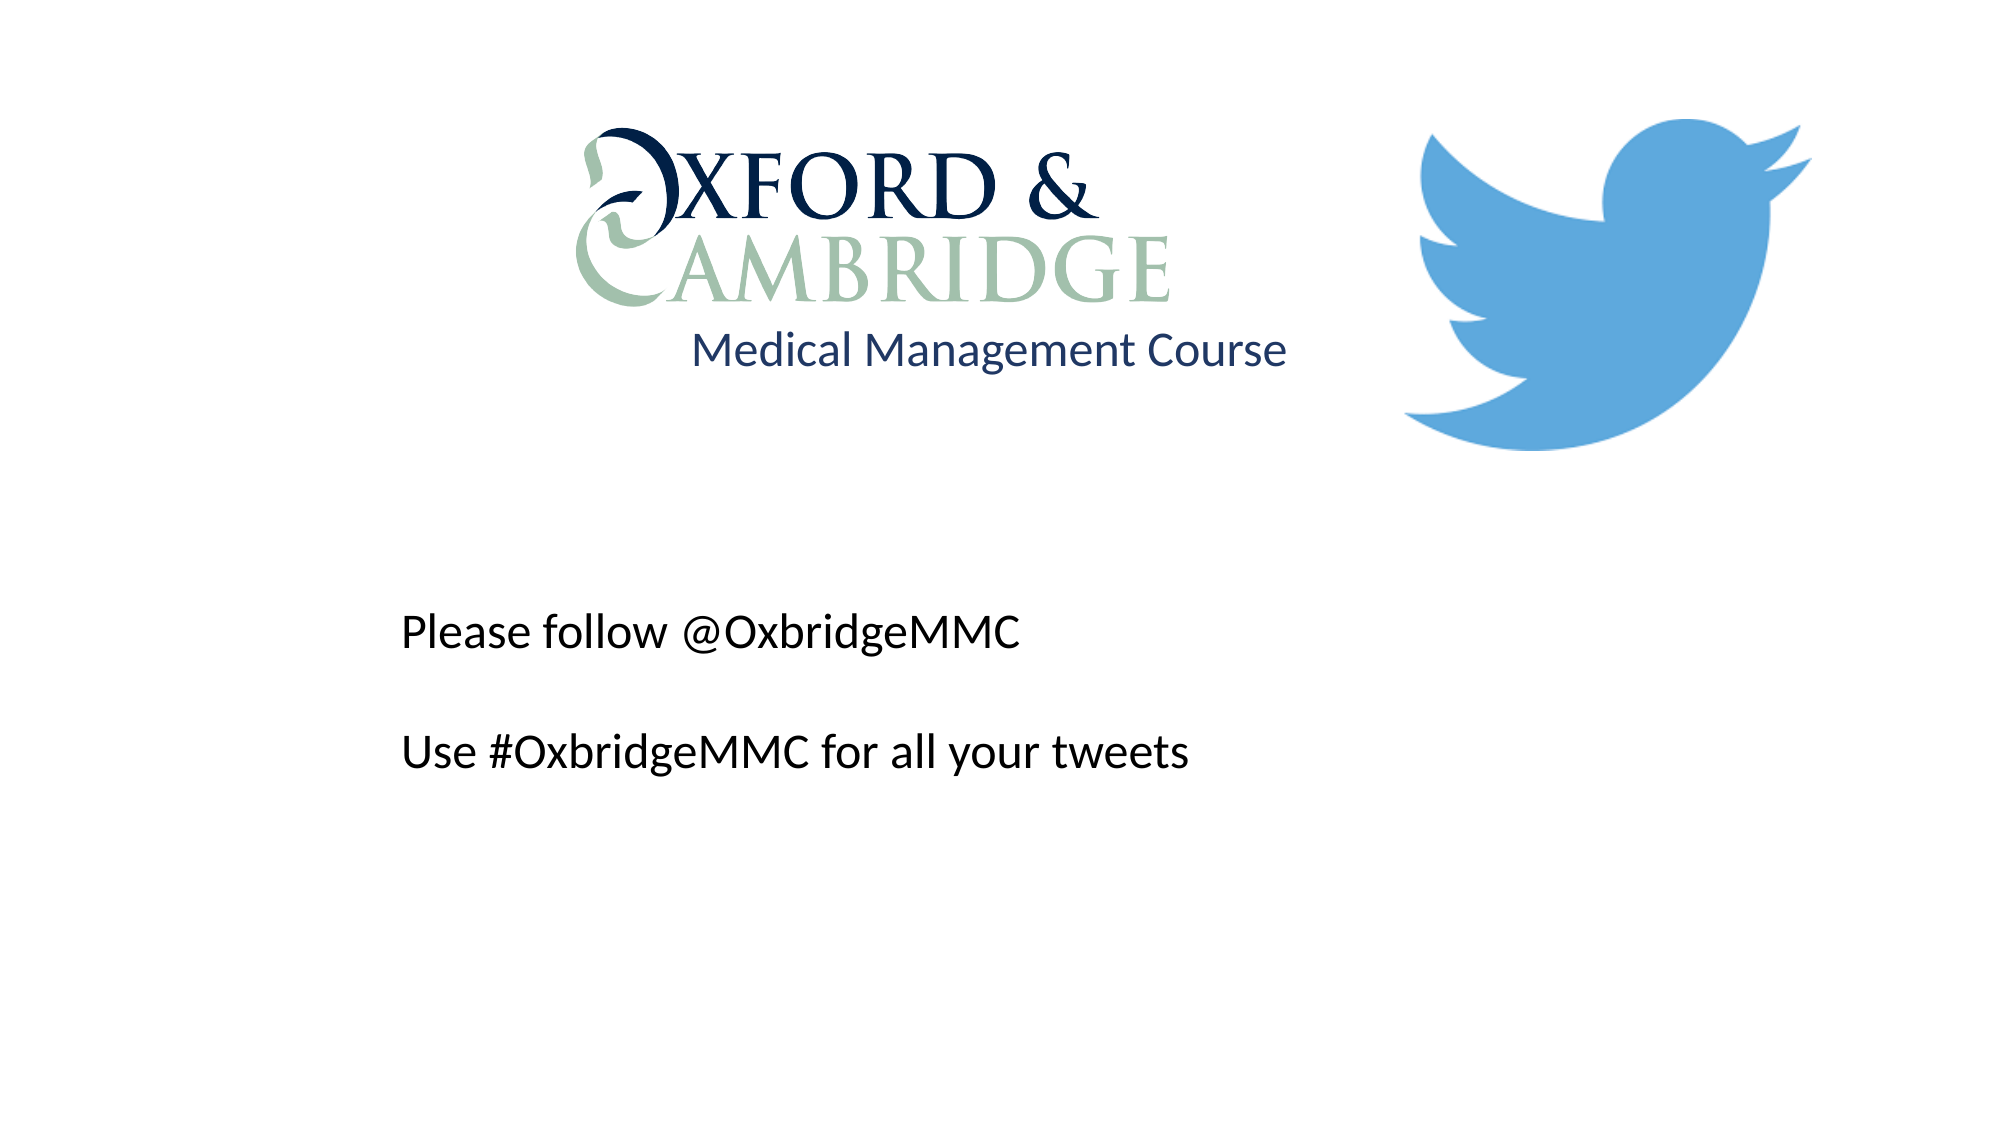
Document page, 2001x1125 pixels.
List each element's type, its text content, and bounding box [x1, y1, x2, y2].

picture [1404, 119, 1812, 451]
text_box Medical Management Course [1185, 309, 1343, 384]
picture [559, 21, 1185, 389]
text_box Please follow @OxbridgeMMC Use #OxbridgeMMC for all your tweets [386, 590, 1449, 786]
